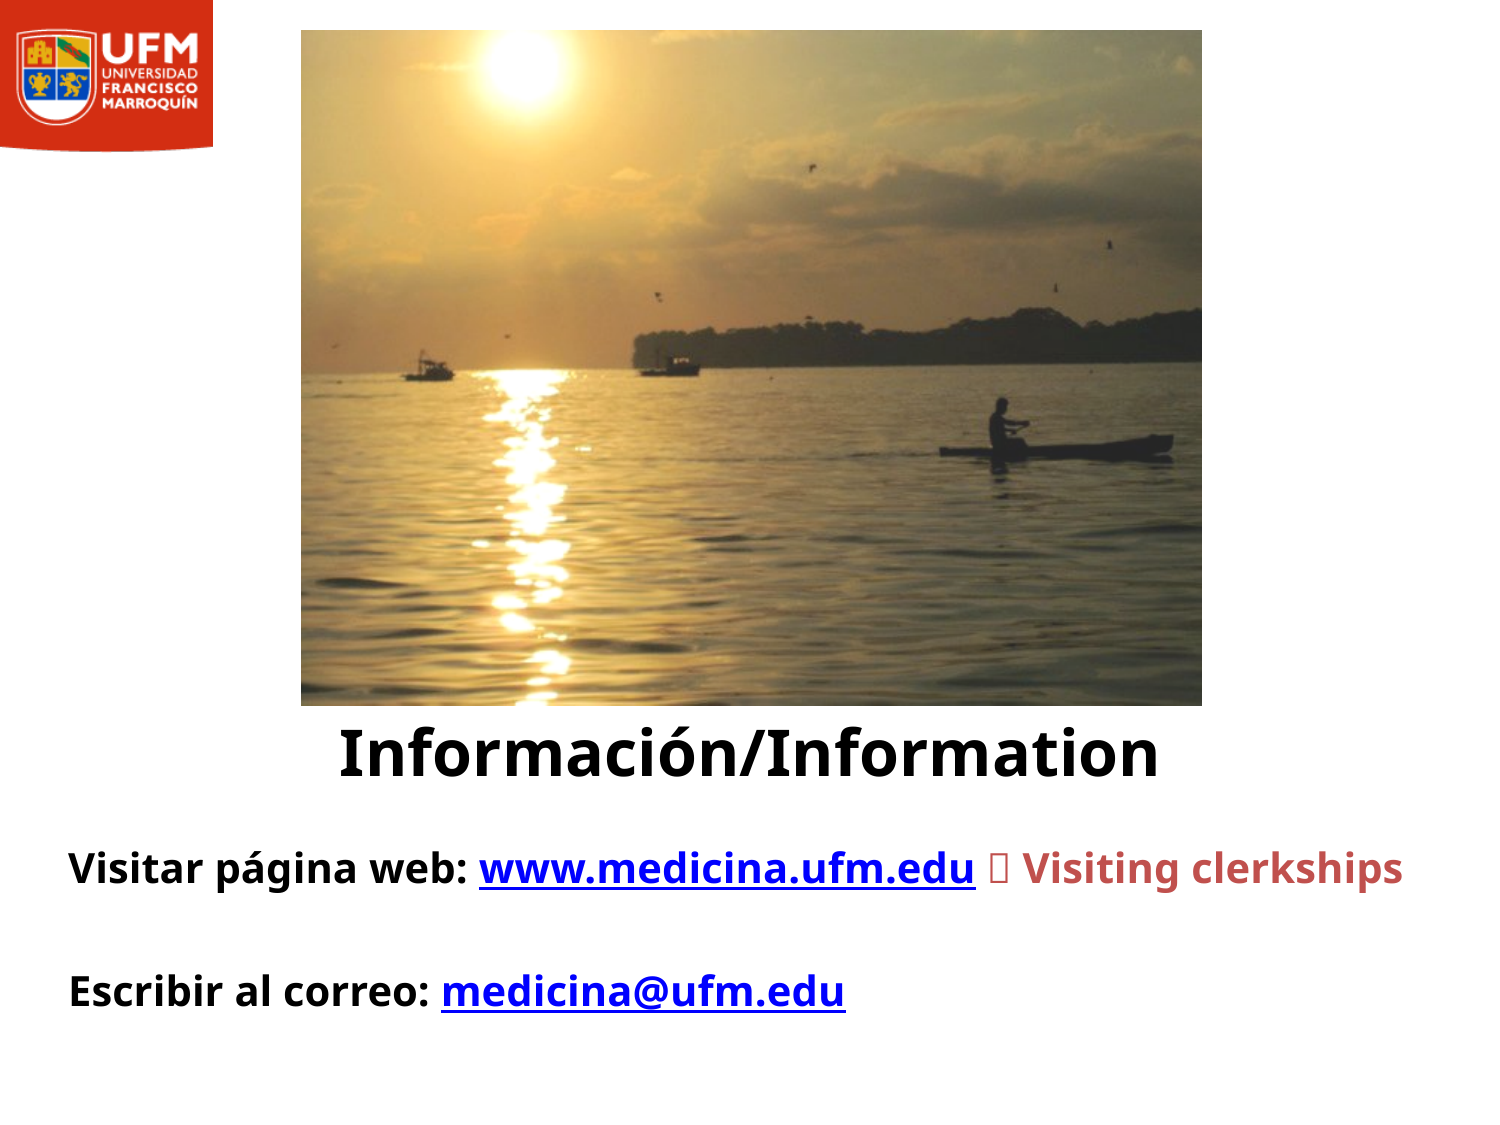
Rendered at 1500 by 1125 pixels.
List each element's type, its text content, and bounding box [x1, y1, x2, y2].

picture [0, 0, 213, 154]
title Información/Information [300, 713, 1202, 798]
picture [300, 30, 1202, 707]
list Visitar página web: www.medicina.ufm.edu  Visiting clerkships Escribir al correo: medicina@ufm.edu [52, 833, 1460, 1125]
